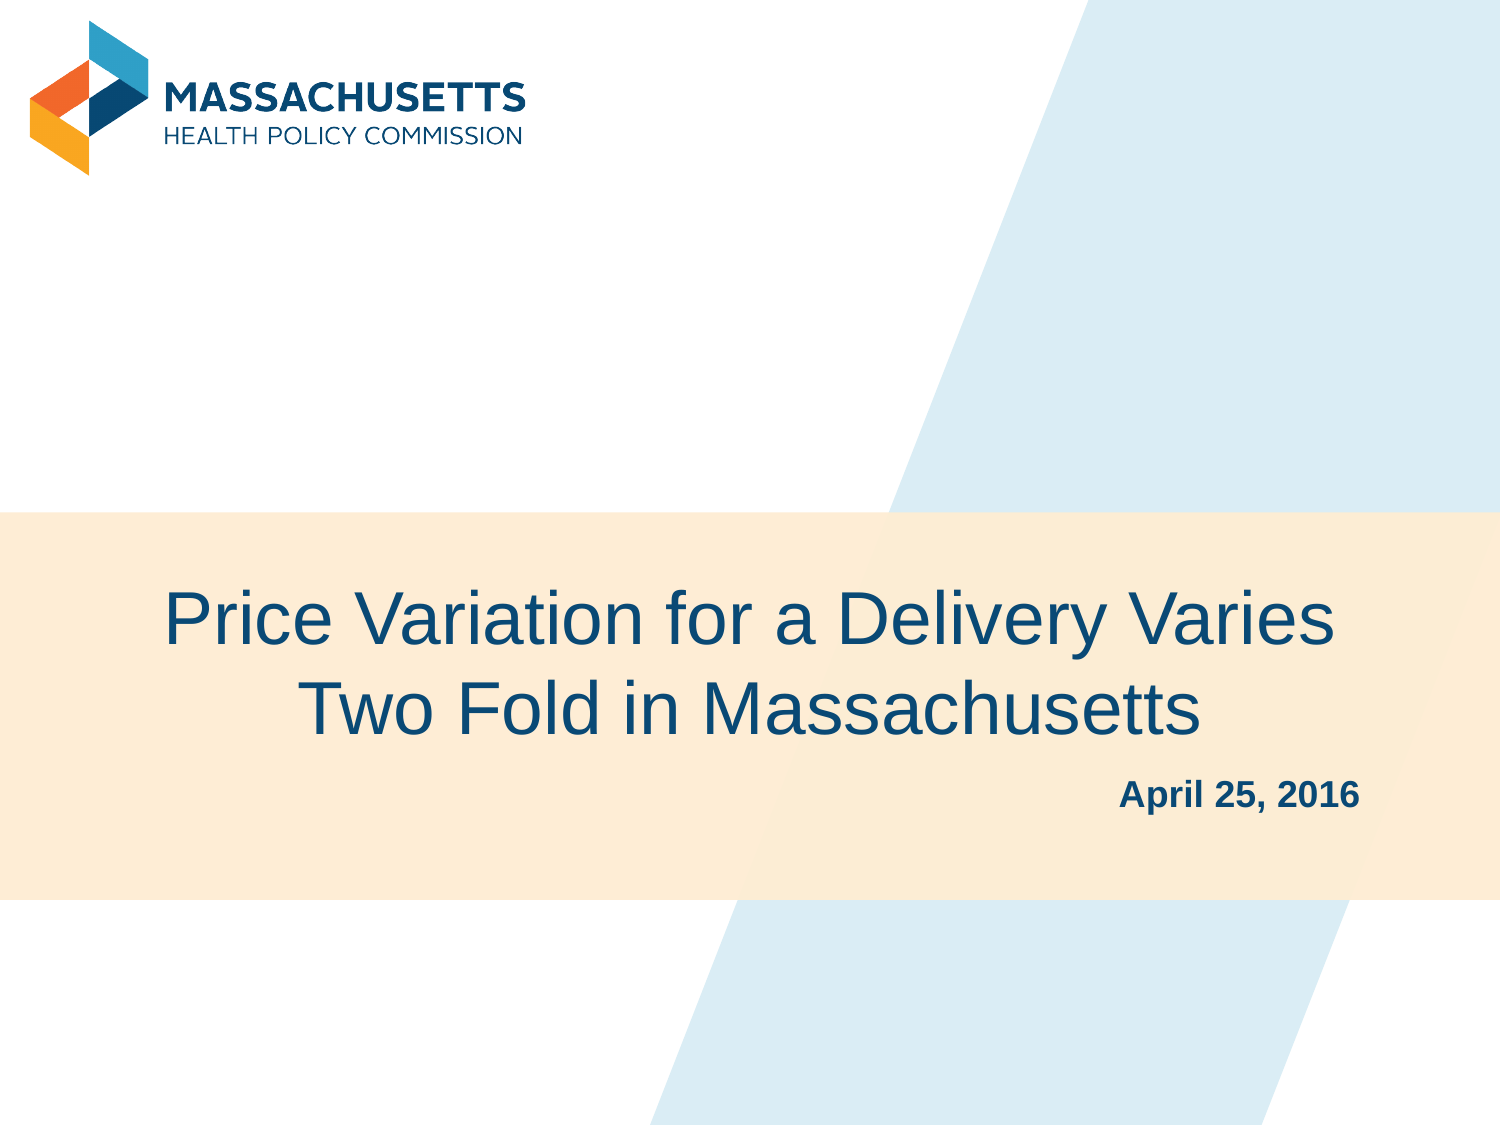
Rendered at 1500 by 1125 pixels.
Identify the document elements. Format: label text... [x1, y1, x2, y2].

list Price Variation for a Delivery Varies Two Fold in Massachusetts [125, 561, 1375, 750]
list April 25, 2016 [725, 762, 1375, 875]
picture [16, 9, 538, 189]
